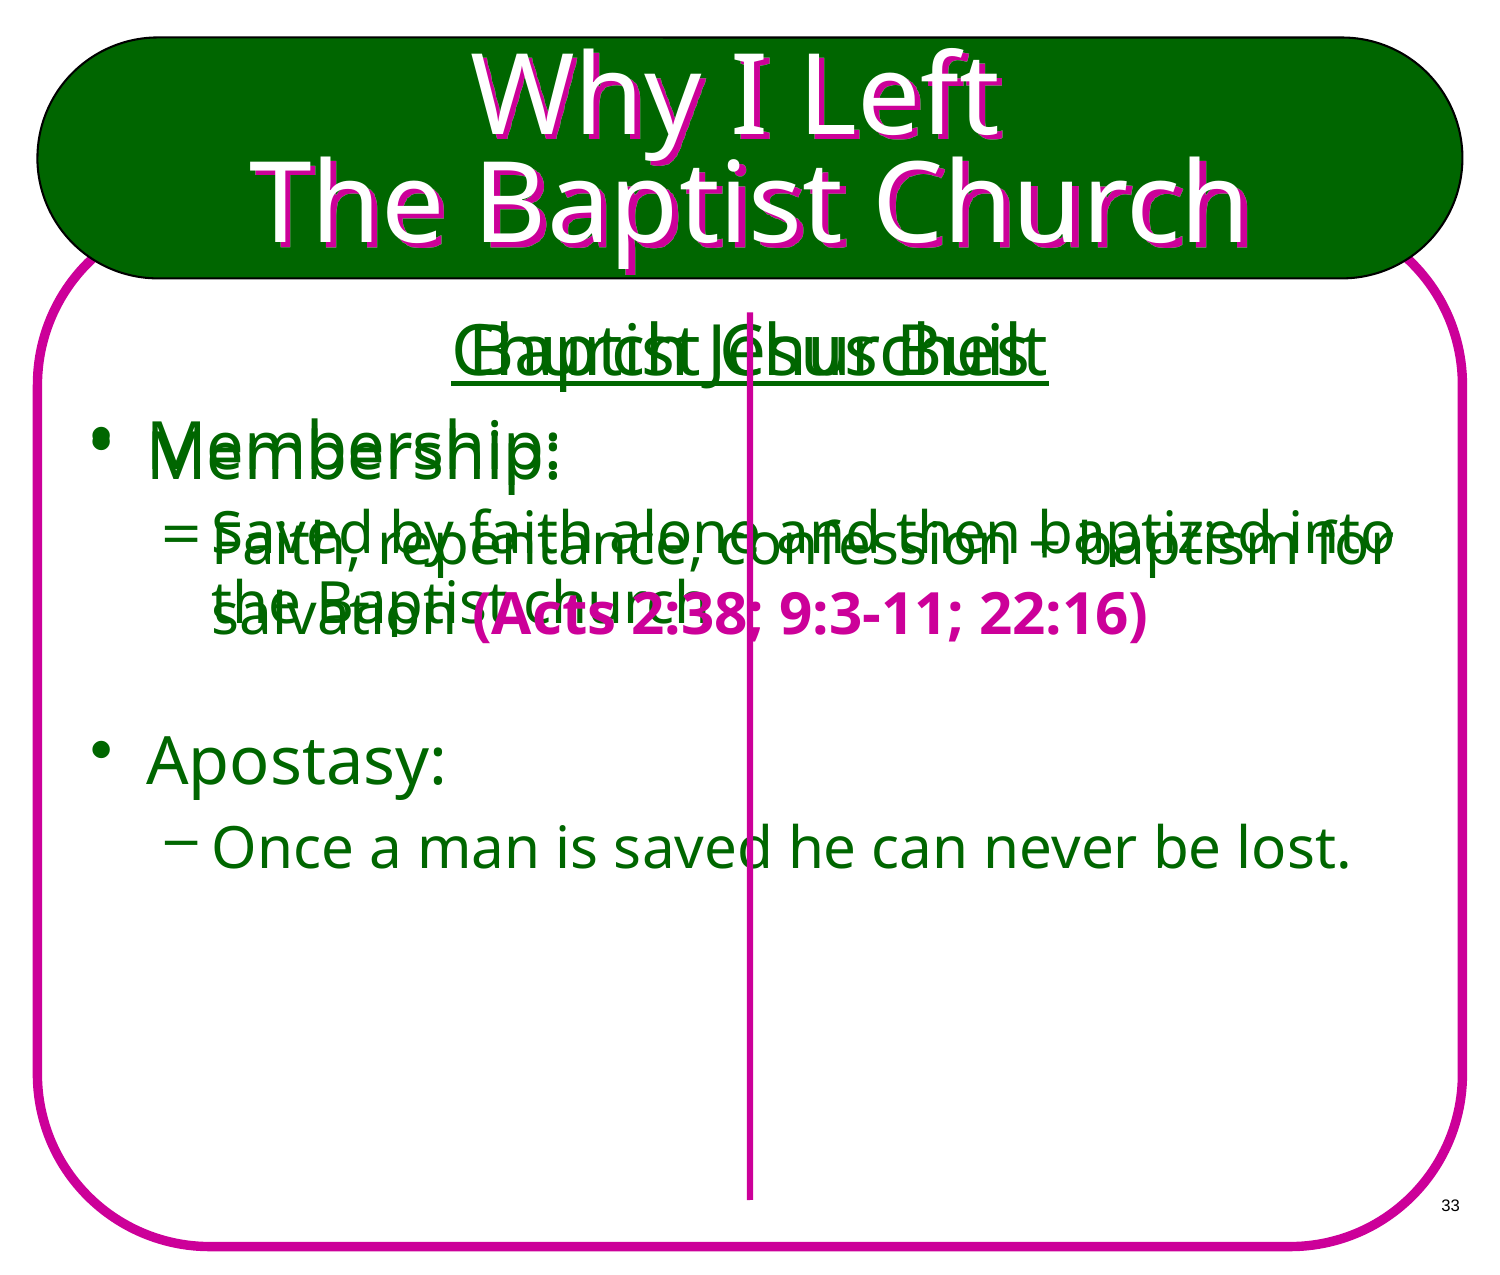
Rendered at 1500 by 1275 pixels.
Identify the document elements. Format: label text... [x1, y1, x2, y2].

slide_number 33 [1387, 1187, 1475, 1248]
list Church Jesus Built Membership: Faith, repentance, confession + baptism for salvation (Acts 2:38; 9:3-11; 22:16) [75, 297, 1425, 1238]
title Why I Left The Baptist Church [75, 37, 1425, 275]
